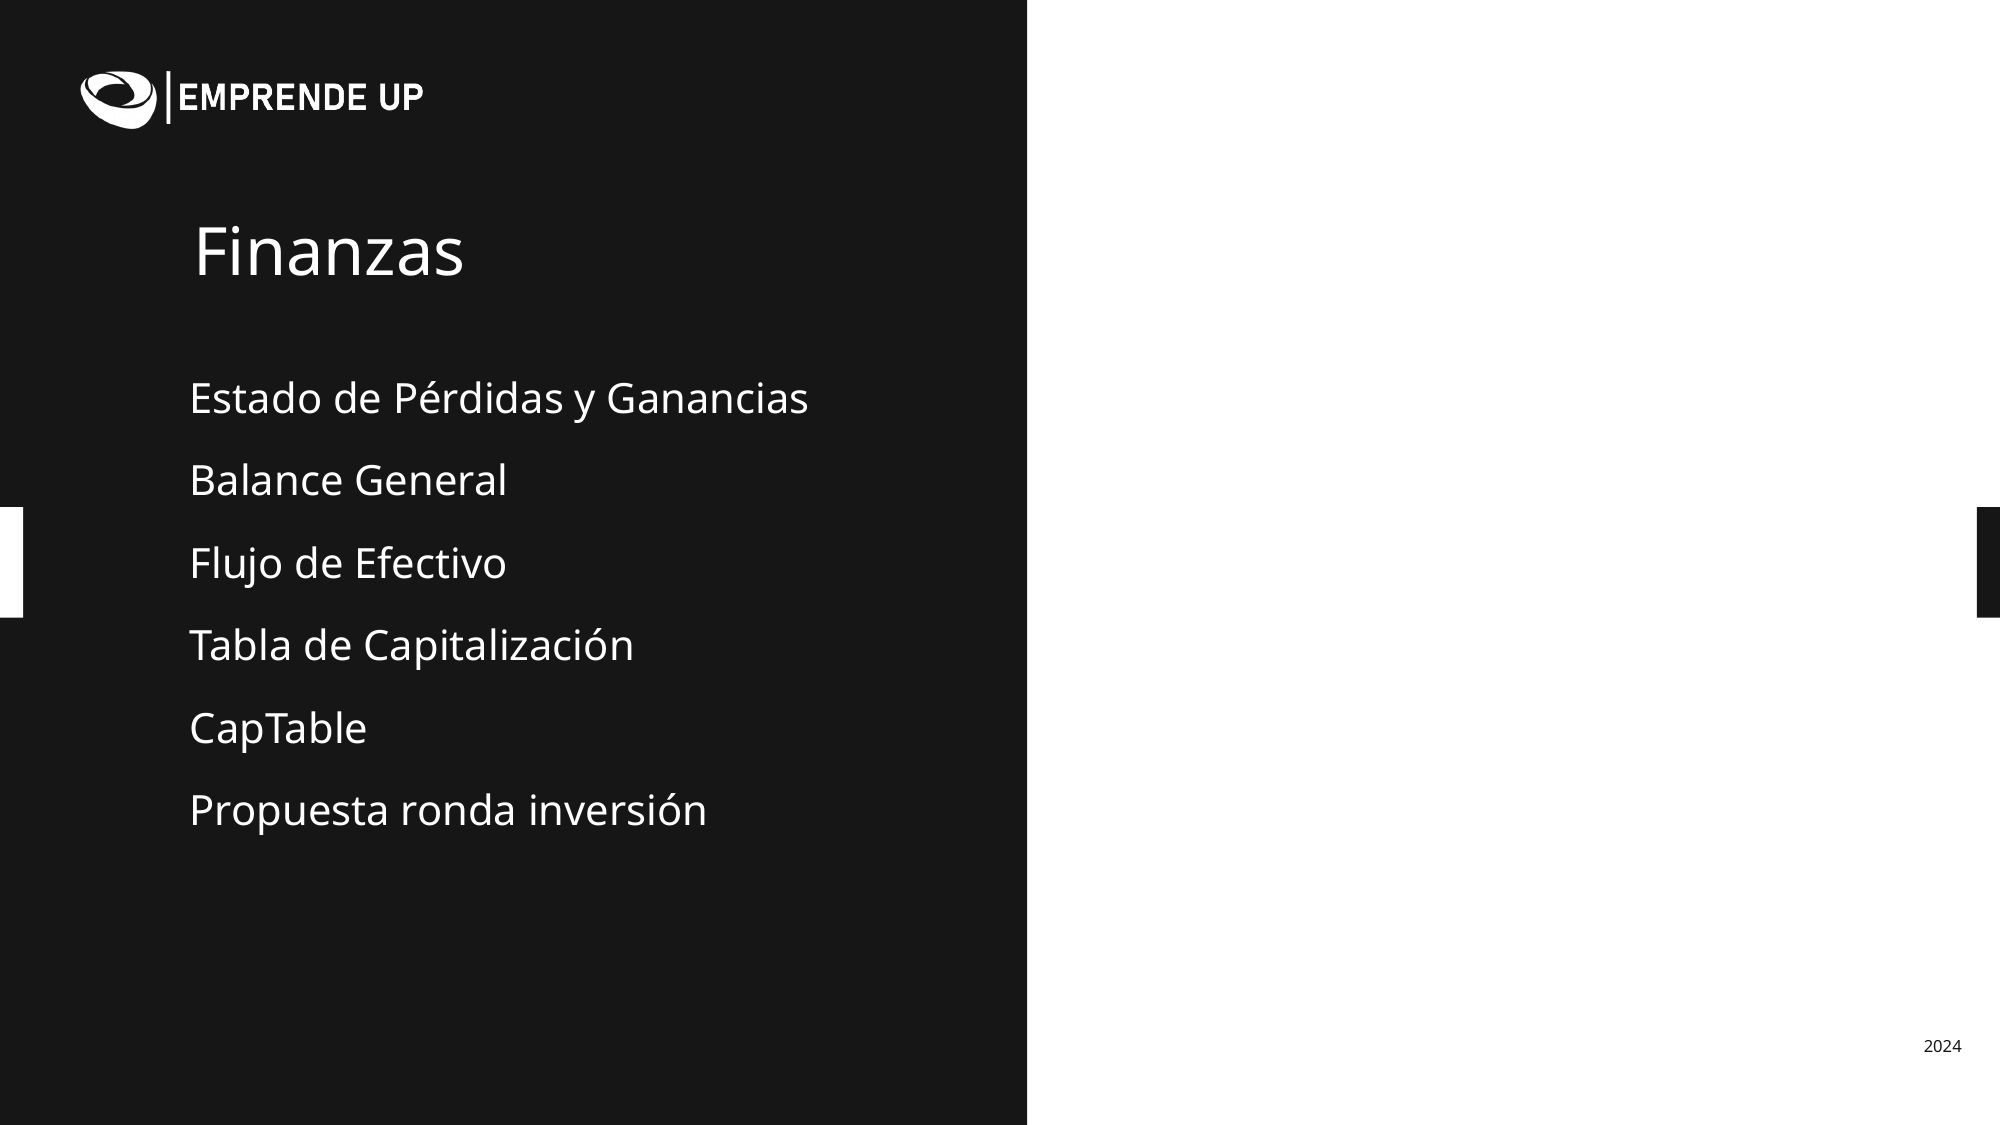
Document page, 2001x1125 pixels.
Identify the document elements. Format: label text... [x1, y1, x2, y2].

text_box Estado de Pérdidas y Ganancias Balance General Flujo de Efectivo Tabla de Capitalización CapTable Propuesta ronda inversión [174, 356, 937, 951]
text_box [0, 0, 1028, 1125]
text_box [0, 507, 24, 618]
text_box Finanzas [178, 201, 848, 296]
picture [73, 60, 443, 142]
text_box [1976, 507, 2000, 618]
text_box 2024 [1853, 1028, 1977, 1064]
